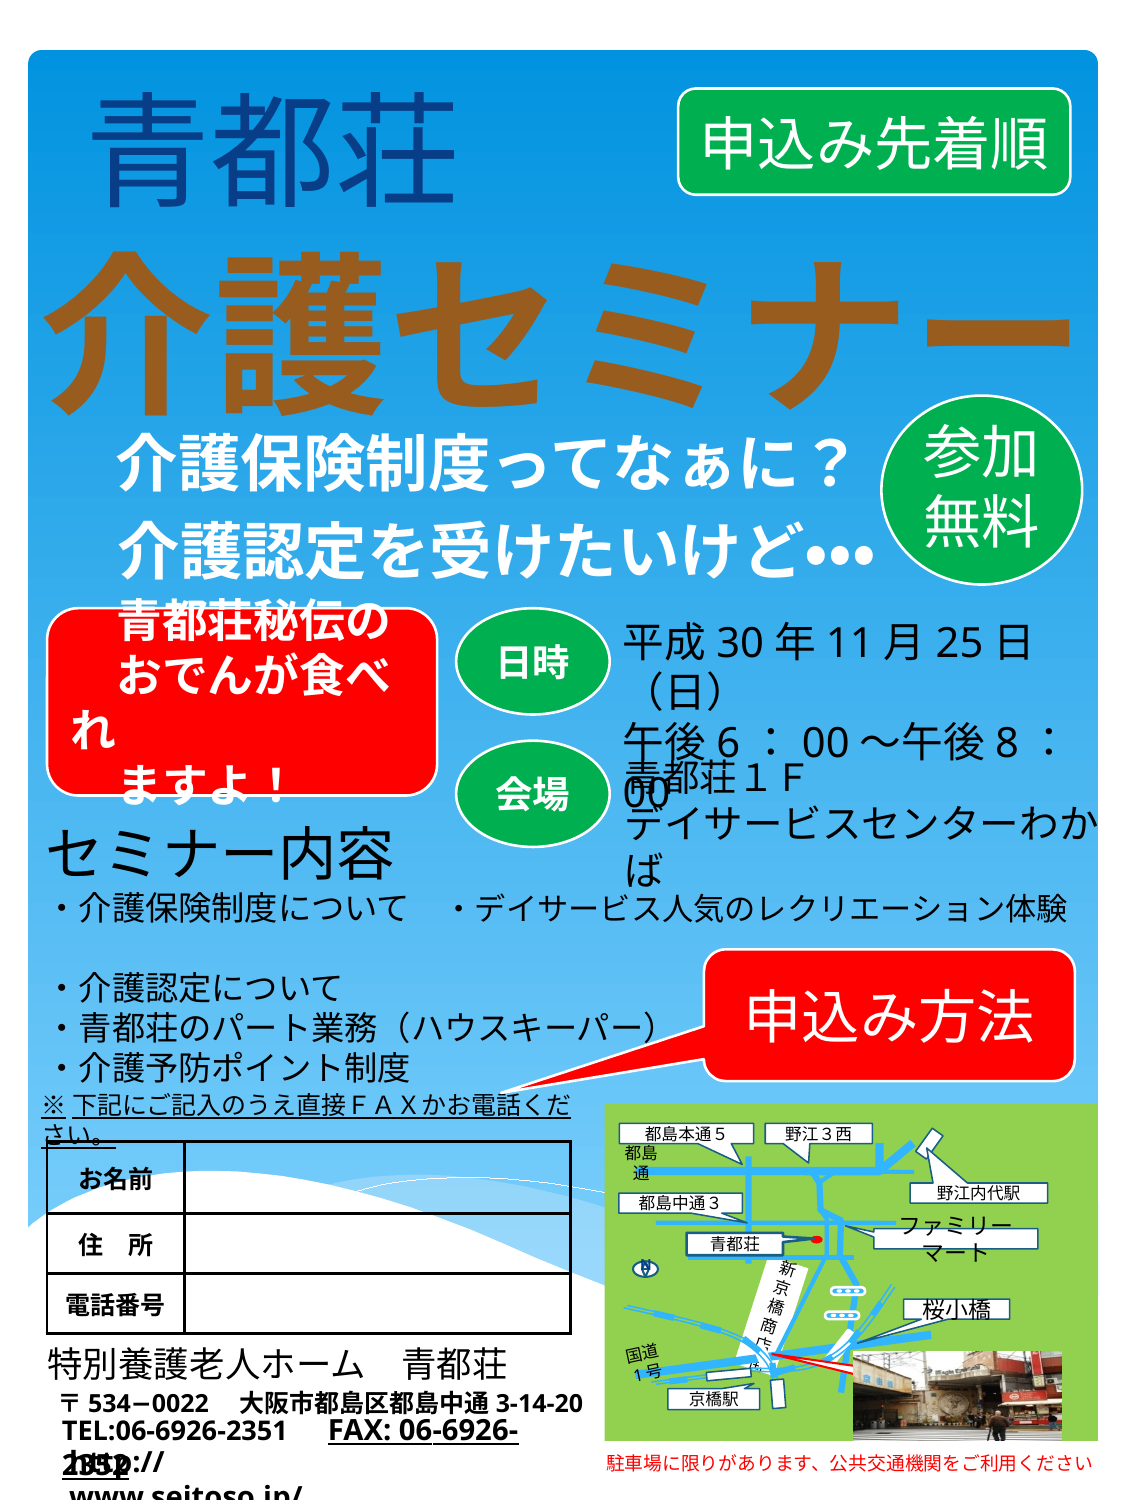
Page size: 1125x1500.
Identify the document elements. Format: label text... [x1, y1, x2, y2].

table_header お名前 [48, 1158, 183, 1212]
text_box 青都荘秘伝の おでんが食べれ ますよ！ [45, 606, 439, 797]
table_header [186, 1158, 569, 1212]
text_box [603, 1102, 1099, 1442]
subtitle 介護保険制度ってなぁに？ 介護認定を受けたいけど・・・ [59, 416, 1125, 621]
table_cell [186, 1215, 569, 1272]
text_box 申込み先着順 [676, 87, 1072, 197]
text_box セミナー内容 ・介護保険制度について ・デイサービス人気のレクリエーション体験 ・介護認定について ・青都荘のパート業務（ハウスキーパー） ・介護予防ポイント制度 [30, 809, 1125, 1094]
text_box 青都荘 [0, 56, 561, 242]
text_box 申込み方法 [499, 948, 1077, 1095]
text_box http://www.seitoso.jp/ [54, 1436, 386, 1500]
text_box 日時 [454, 606, 611, 716]
table_cell 電話番号 [48, 1275, 183, 1332]
text_box 特別養護老人ホーム 青都荘 [32, 1334, 590, 1392]
title 介護セミナー [7, 194, 1118, 443]
text_box 〒534−0022 大阪市都島区都島中通3-14-20 [42, 1380, 598, 1425]
text_box 平成30年11月25日（日） 午後6：00〜午後8：00 [607, 608, 1125, 778]
text_box ※下記にご記入のうえ直接ＦＡＸかお電話ください。 [26, 1082, 598, 1158]
text_box 青都荘１Ｆ デイサービスセンターわかば [609, 746, 1125, 809]
text_box 駐車場に限りがあります、公共交通機関をご利用ください [591, 1444, 1125, 1482]
text_box TEL:06-6926-2351 FAX: 06-6926-2352 [47, 1403, 587, 1489]
text_box 会場 [454, 739, 609, 809]
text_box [604, 1123, 1062, 1442]
text_box 参加 無料 [885, 407, 1078, 563]
table_cell 住 所 [48, 1215, 183, 1272]
table_cell [186, 1275, 569, 1332]
